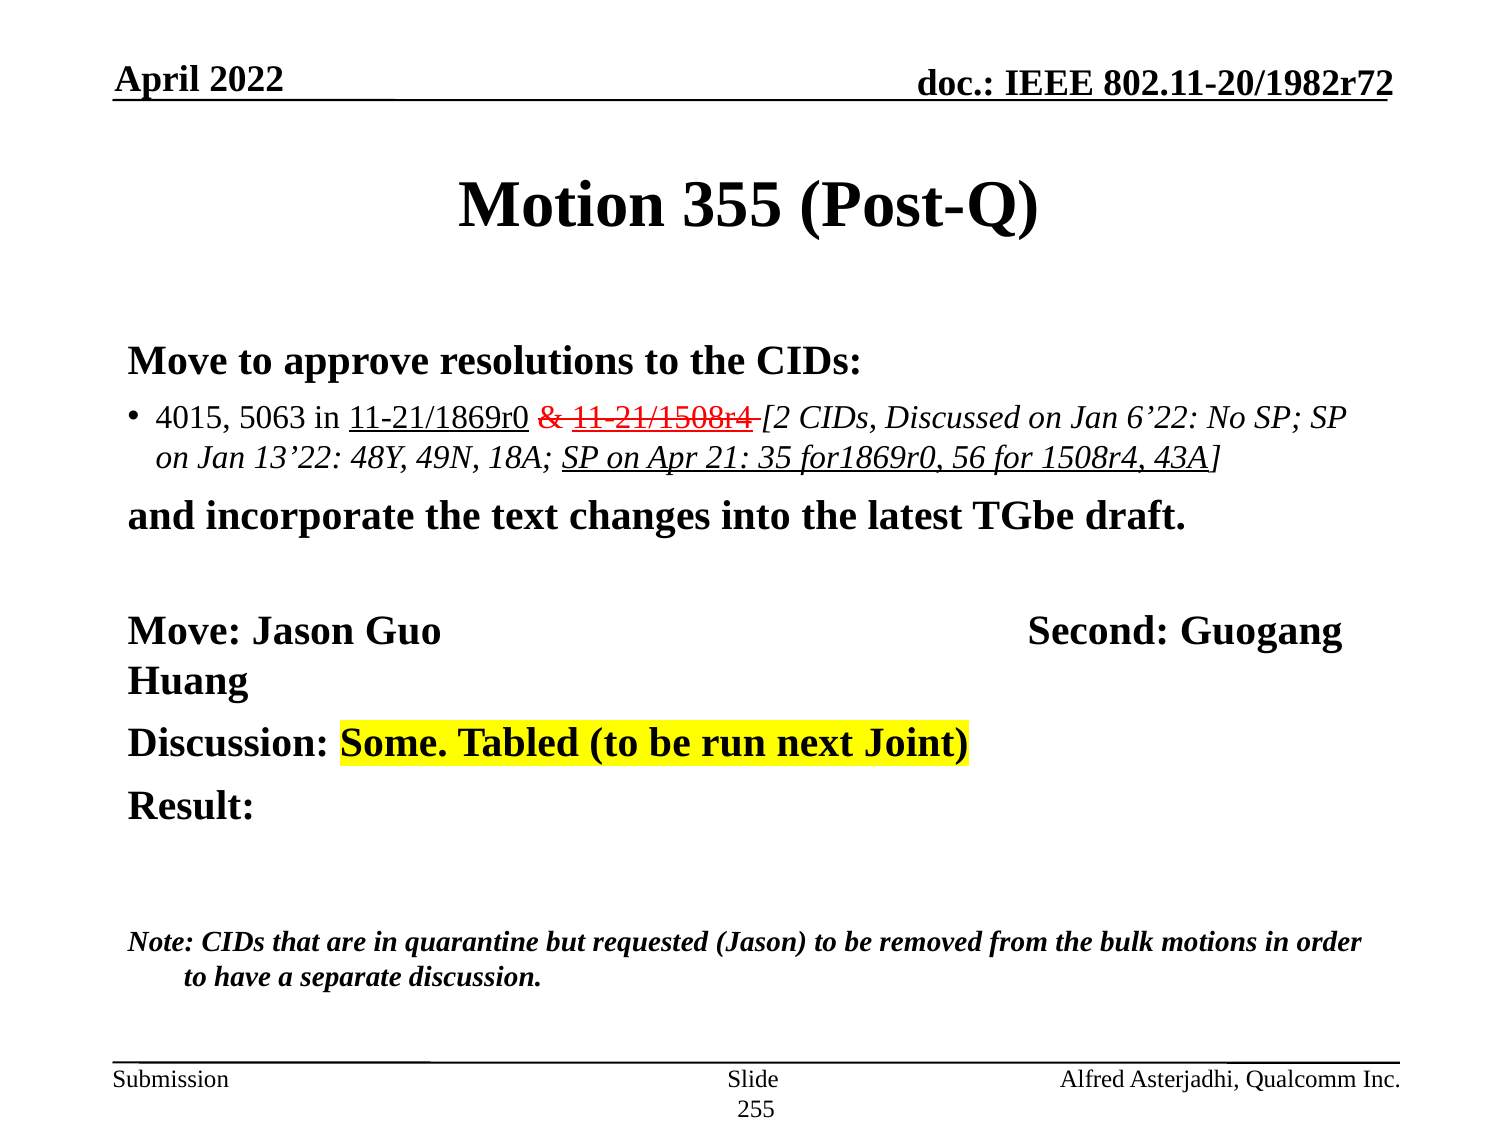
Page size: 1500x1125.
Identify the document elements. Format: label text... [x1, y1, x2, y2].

title Motion 355 (Post-Q) [112, 112, 1388, 288]
list Move to approve resolutions to the CIDs: 4015, 5063 in 11-21/1869r0 & 11-21/1508r4 [2 CIDs, Discussed on Jan 6’22: No SP; SP on Jan 13’22: 48Y, 49N, 18A; SP on Apr 21: 35 for1869r0, 56 for 1508r4, 43A] and incorporate the text changes into the latest TGbe draft. Move: Jason Guo Second: Guogang Huang Discussion: Some. Tabled (to be run next Joint) Result: Note: CIDs that are in quarantine but requested (Jason) to be removed from the bulk motions in order to have a separate discussion. [112, 324, 1388, 1000]
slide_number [114, 54, 423, 100]
slide_number Slide 255 [712, 1061, 800, 1123]
footer Alfred Asterjadhi, Qualcomm Inc. [878, 1061, 1402, 1093]
